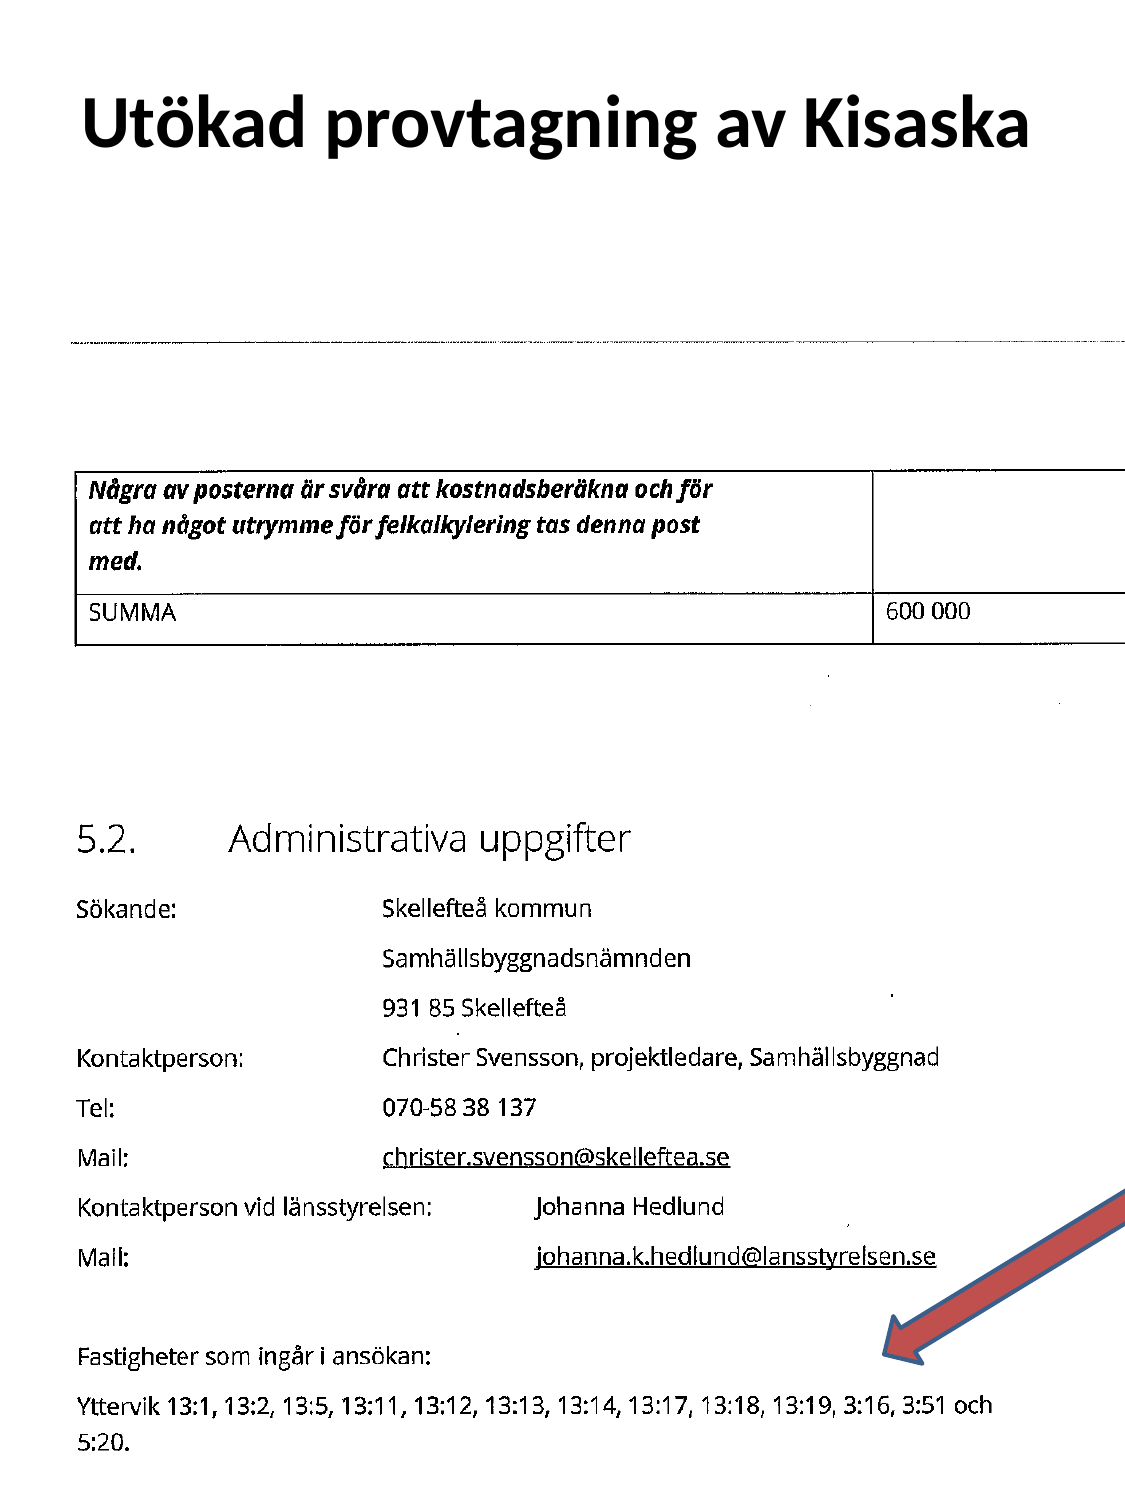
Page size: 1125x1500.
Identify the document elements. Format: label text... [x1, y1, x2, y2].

picture [0, 159, 1125, 1500]
text_box Utökad provtagning av Kisaska [66, 64, 1125, 157]
